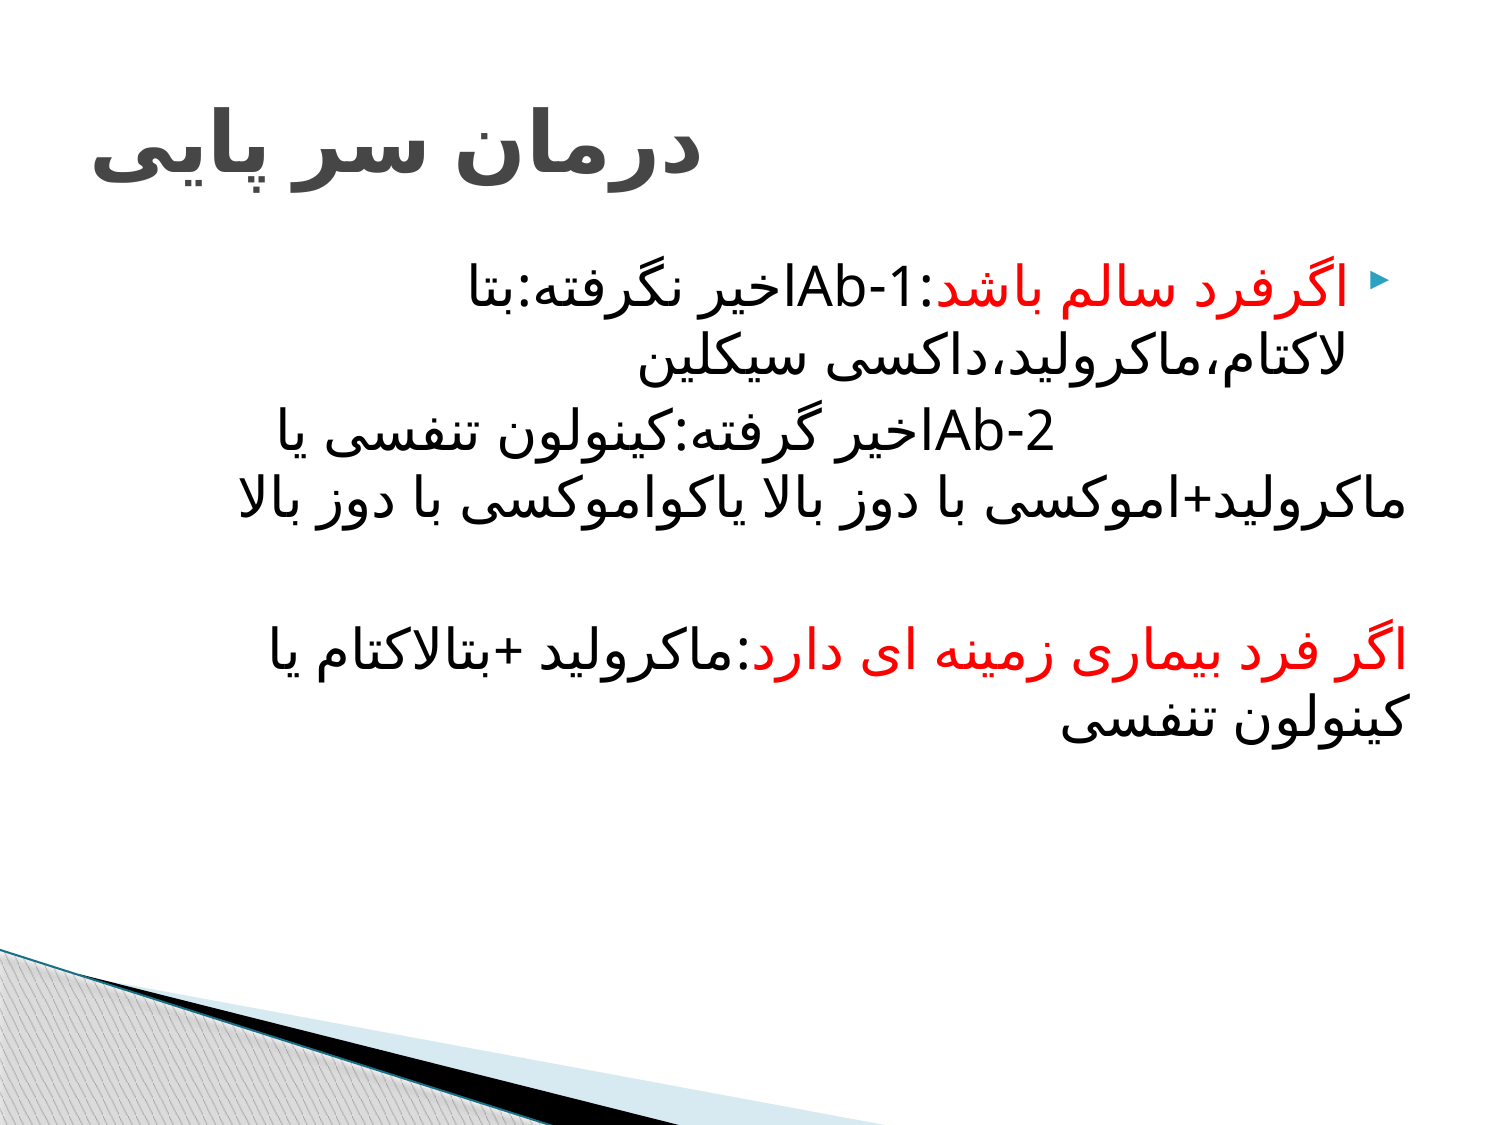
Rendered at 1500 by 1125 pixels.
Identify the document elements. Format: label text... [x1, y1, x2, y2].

list اگرفرد سالم باشد:1-Abاخیر نگرفته:بتا لاکتام،ماکرولید،داکسی سیکلین 2-Abاخیر گرفته:کینولون تنفسی یا ماکرولید+اموکسی با دوز بالا یاکواموکسی با دوز بالا اگر فرد بیماری زمینه ای دارد:ماکرولید +بتالاکتام یا کینولون تنفسی [75, 243, 1425, 986]
title درمان سر پایی [75, 45, 1425, 233]
